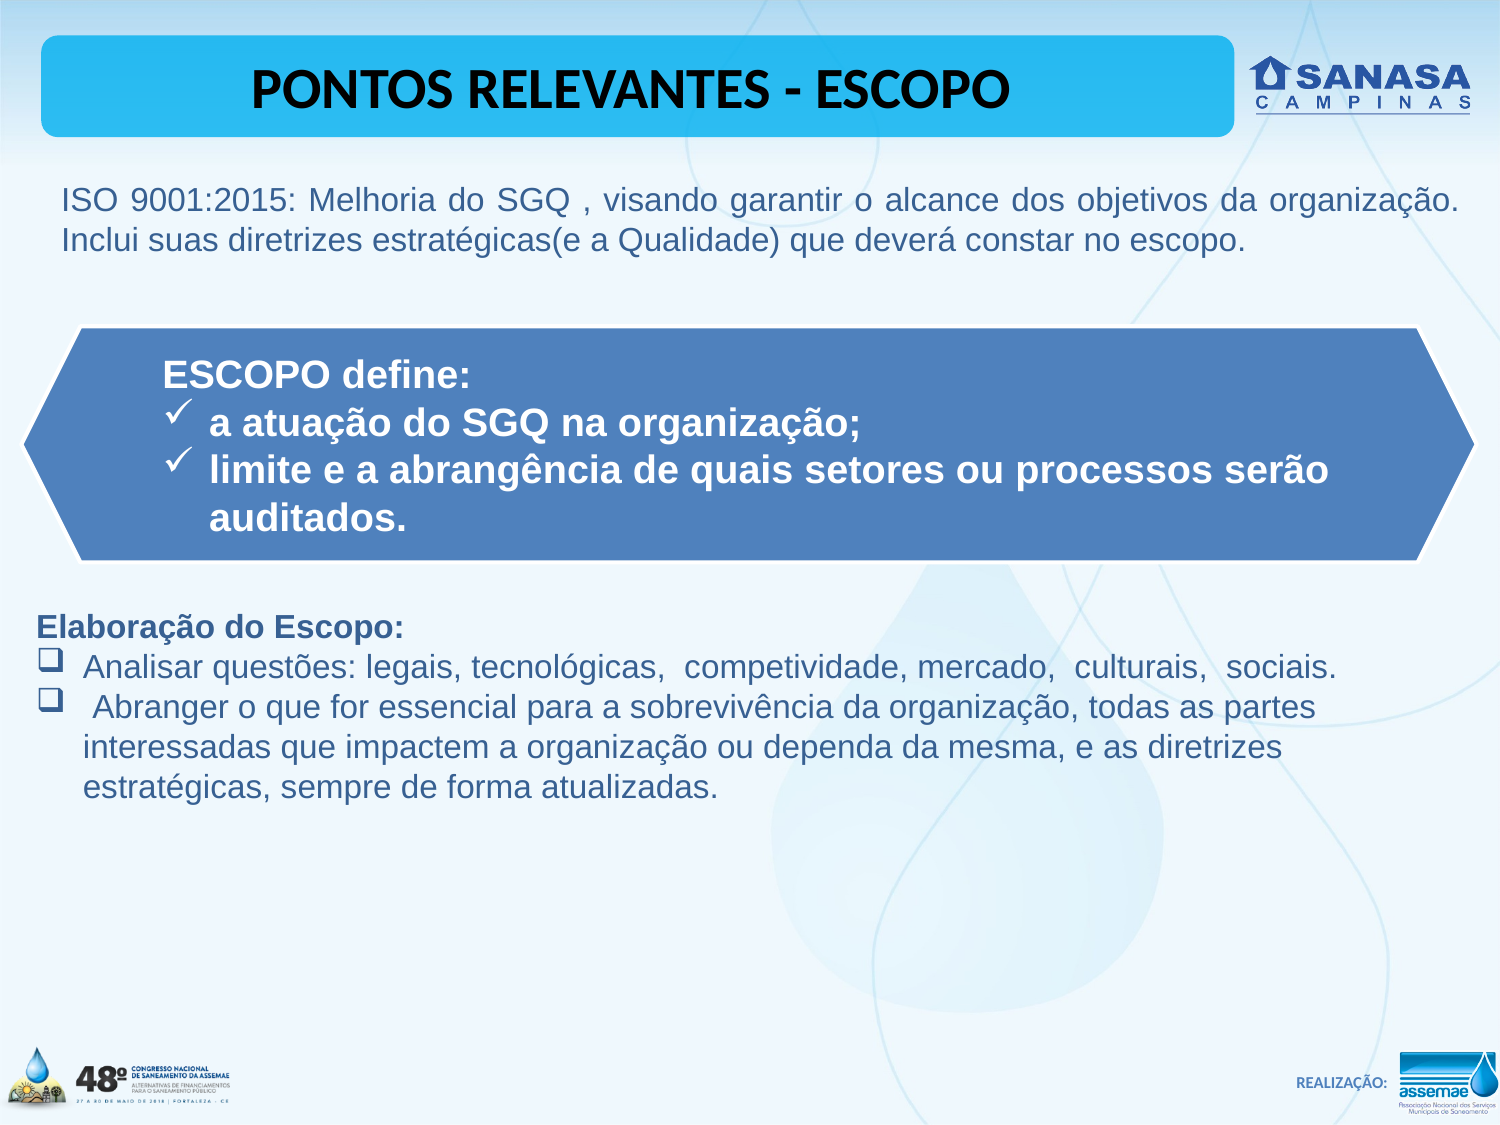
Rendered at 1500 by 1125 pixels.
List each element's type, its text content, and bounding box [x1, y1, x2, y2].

text_box ESCOPO define: a atuação do SGQ na organização; limite e a abrangência de quais setores ou processos serão auditados. [19, 324, 1479, 565]
text_box ISO 9001:2015: Melhoria do SGQ , visando garantir o alcance dos objetivos da organização. Inclui suas diretrizes estratégicas(e a Qualidade) que deverá constar no escopo. [46, 171, 1477, 266]
text_box PONTOS RELEVANTES - ESCOPO [41, 42, 1235, 128]
picture [0, 0, 1500, 1125]
text_box Elaboração do Escopo: Analisar questões: legais, tecnológicas, competividade, mercado, culturais, sociais. Abranger o que for essencial para a sobrevivência da organização, todas as partes interessadas que impactem a organização ou dependa da mesma, e as diretrizes estratégicas, sempre de forma atualizadas. [21, 597, 1477, 813]
